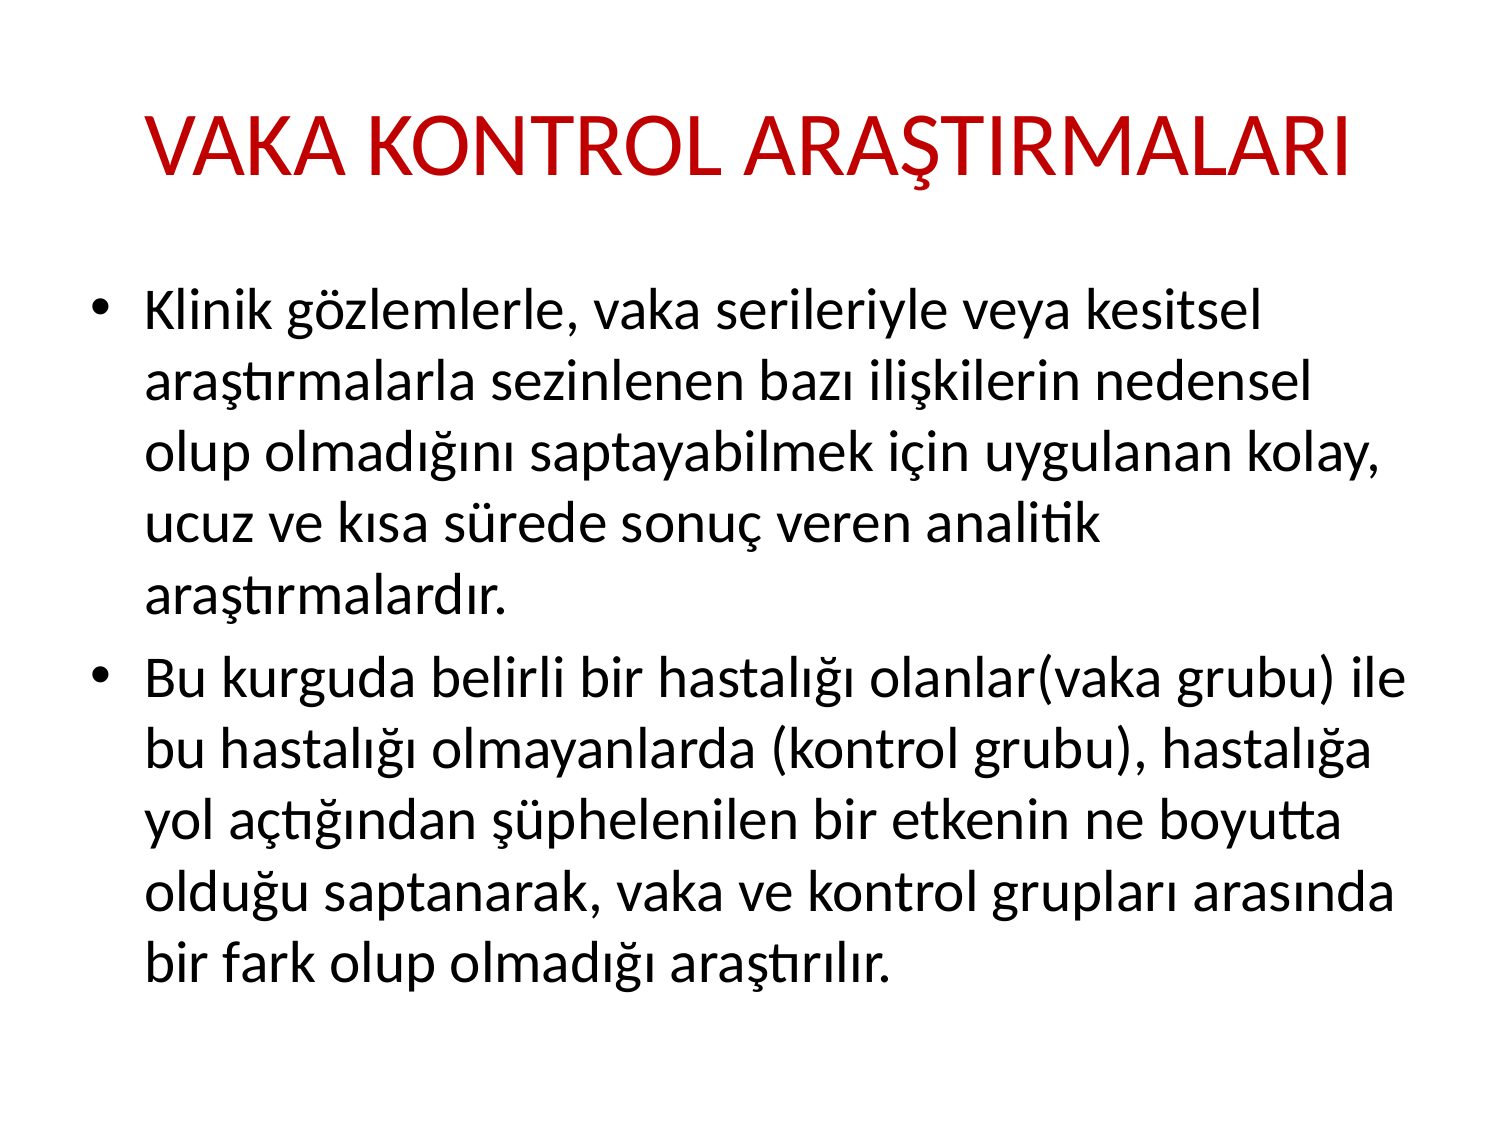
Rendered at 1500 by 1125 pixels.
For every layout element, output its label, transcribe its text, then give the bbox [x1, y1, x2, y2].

list Klinik gözlemlerle, vaka serileriyle veya kesitsel araştırmalarla sezinlenen bazı ilişkilerin nedensel olup olmadığını saptayabilmek için uygulanan kolay, ucuz ve kısa sürede sonuç veren analitik araştırmalardır. Bu kurguda belirli bir hastalığı olanlar(vaka grubu) ile bu hastalığı olmayanlarda (kontrol grubu), hastalığa yol açtığından şüphelenilen bir etkenin ne boyutta olduğu saptanarak, vaka ve kontrol grupları arasında bir fark olup olmadığı araştırılır. [75, 262, 1425, 1005]
title VAKA KONTROL ARAŞTIRMALARI [75, 45, 1425, 233]
